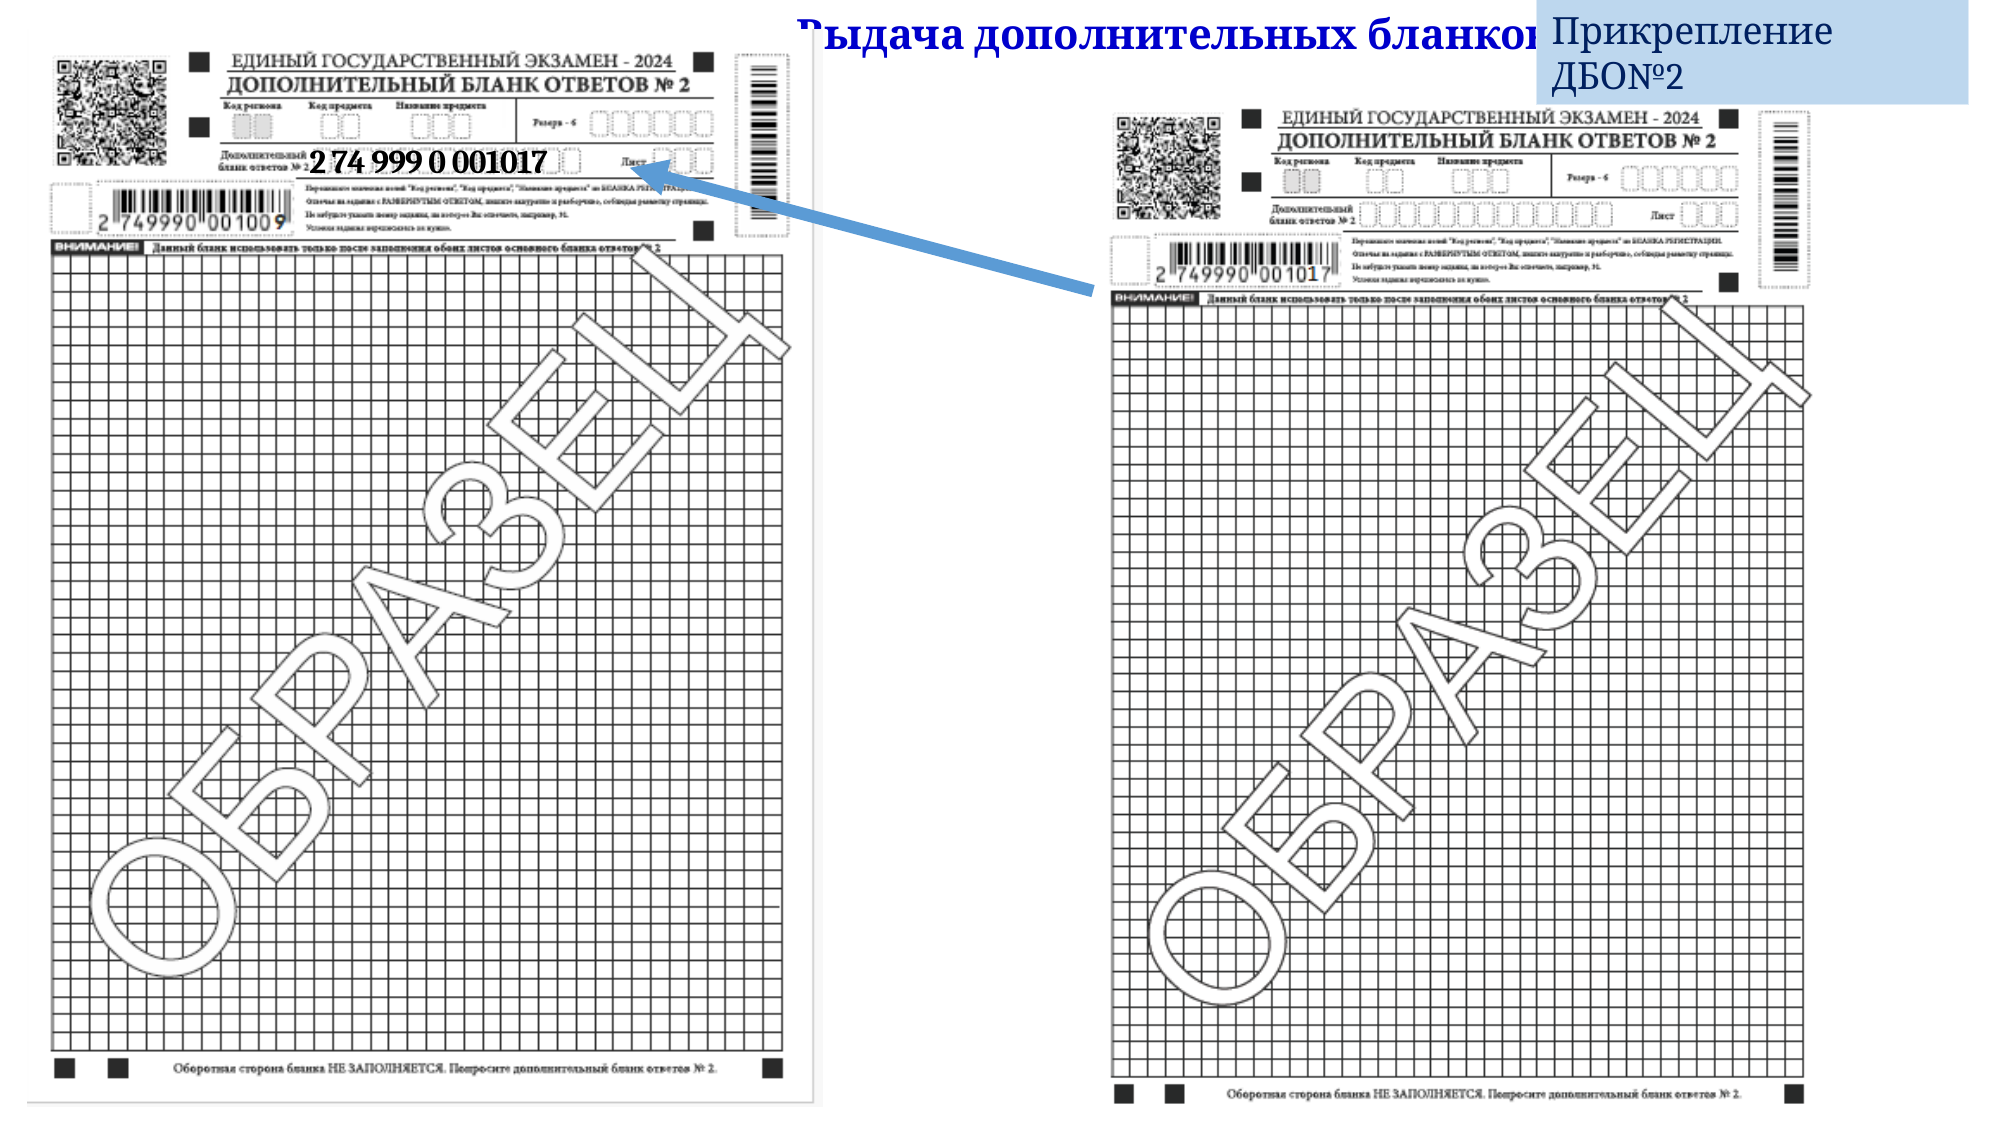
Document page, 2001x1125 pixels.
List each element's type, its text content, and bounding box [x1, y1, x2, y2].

picture [27, 29, 823, 1107]
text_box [629, 167, 1094, 292]
text_box Прикрепление ДБО№2 [1536, 0, 1969, 105]
text_box Выдача дополнительных бланков [742, 0, 1536, 65]
picture [1090, 90, 1832, 1125]
